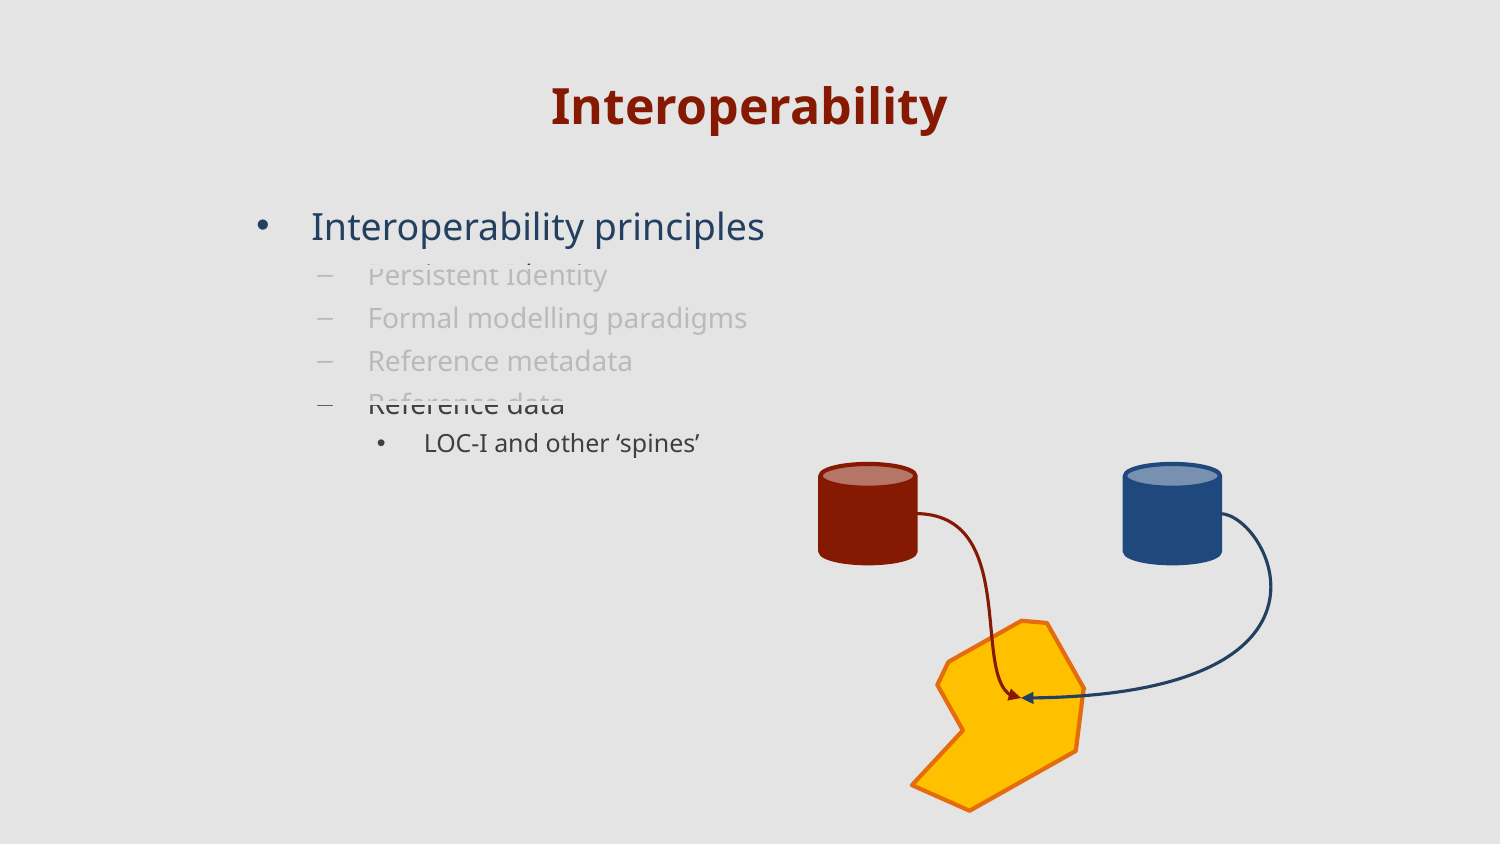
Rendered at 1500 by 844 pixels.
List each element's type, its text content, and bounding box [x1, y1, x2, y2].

text_box [909, 699, 1083, 813]
text_box [818, 461, 918, 566]
list Interoperability principles Persistent Identity Formal modelling paradigms Reference metadata Reference data LOC-I and other ‘spines’ [243, 196, 1257, 788]
title Interoperability [75, 33, 1425, 175]
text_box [1029, 554, 1165, 707]
text_box [286, 265, 752, 405]
text_box [1018, 618, 1024, 697]
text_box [876, 553, 1013, 708]
text_box [1122, 461, 1223, 566]
